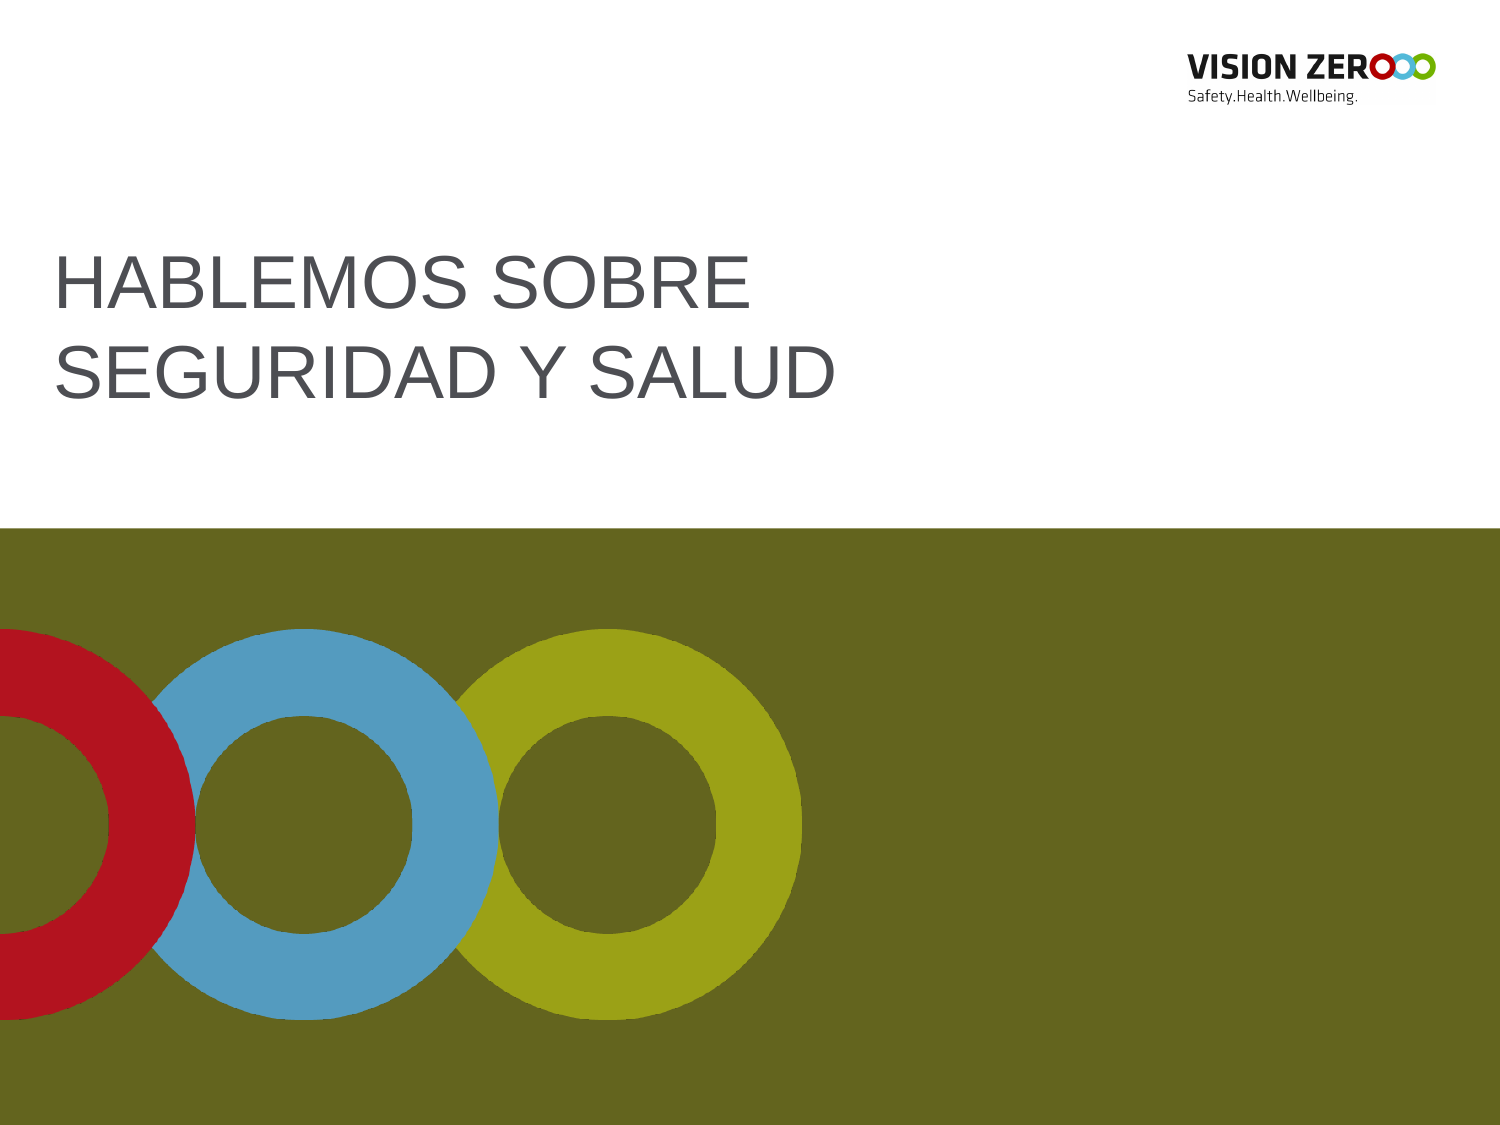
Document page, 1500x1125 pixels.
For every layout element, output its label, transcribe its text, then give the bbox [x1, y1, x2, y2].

picture [1187, 53, 1436, 105]
picture [0, 629, 802, 1020]
title HABLEMOS SOBRE SEGURIDAD Y SALUD [53, 233, 1199, 495]
